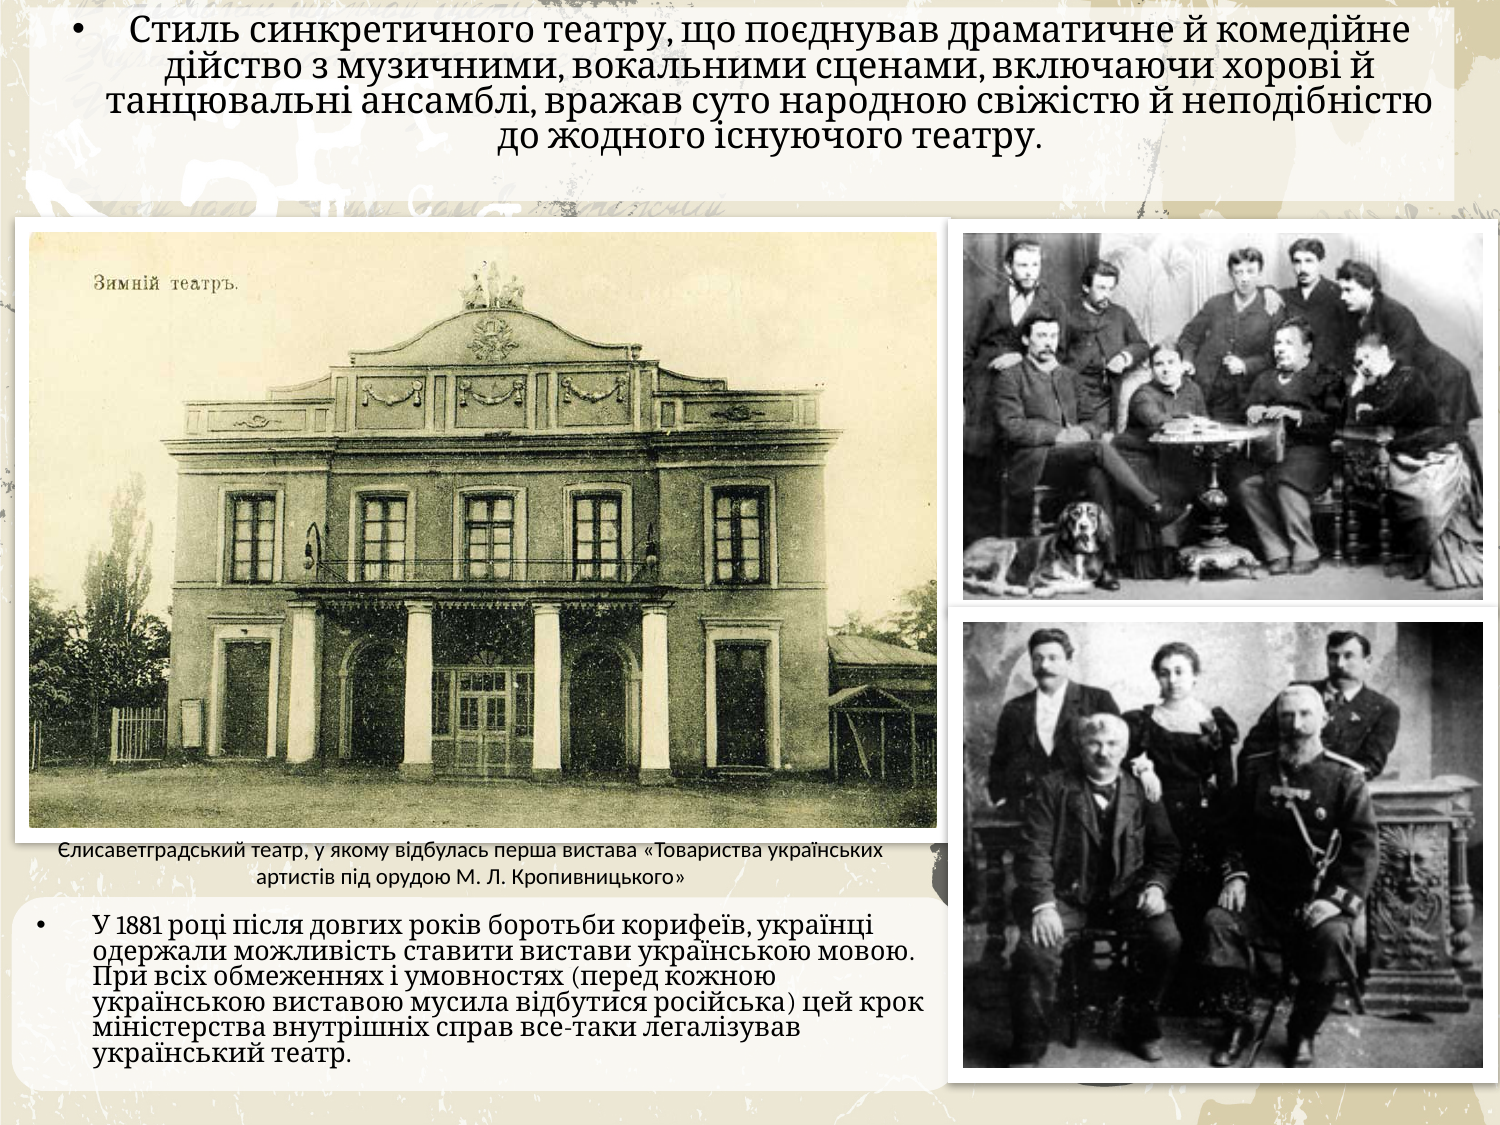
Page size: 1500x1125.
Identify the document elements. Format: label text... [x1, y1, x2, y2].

list Стиль синкретичного театру, що поєднував драматичне й комедійне дійство з музичними, вокальними сценами, включаючи хорові й танцювальні ансамблі, вражав суто народною свіжістю й неподібністю до жодного існуючого театру. [29, 7, 1455, 201]
text_box У 1881 році після довгих років боротьби корифеїв, українці одержали можливість ставити вистави українською мовою. При всіх обмеженнях і умовностях (перед кожною українською виставою мусила відбутися російська) цей крок міністерства внутрішніх справ все-таки легалізував український театр. [11, 897, 957, 1091]
picture [0, 0, 1500, 1125]
text_box Єлисаветградський театр, у якому відбулась перша вистава «Товариства українських артистів під орудою М. Л. Кропивницького» [17, 826, 925, 897]
